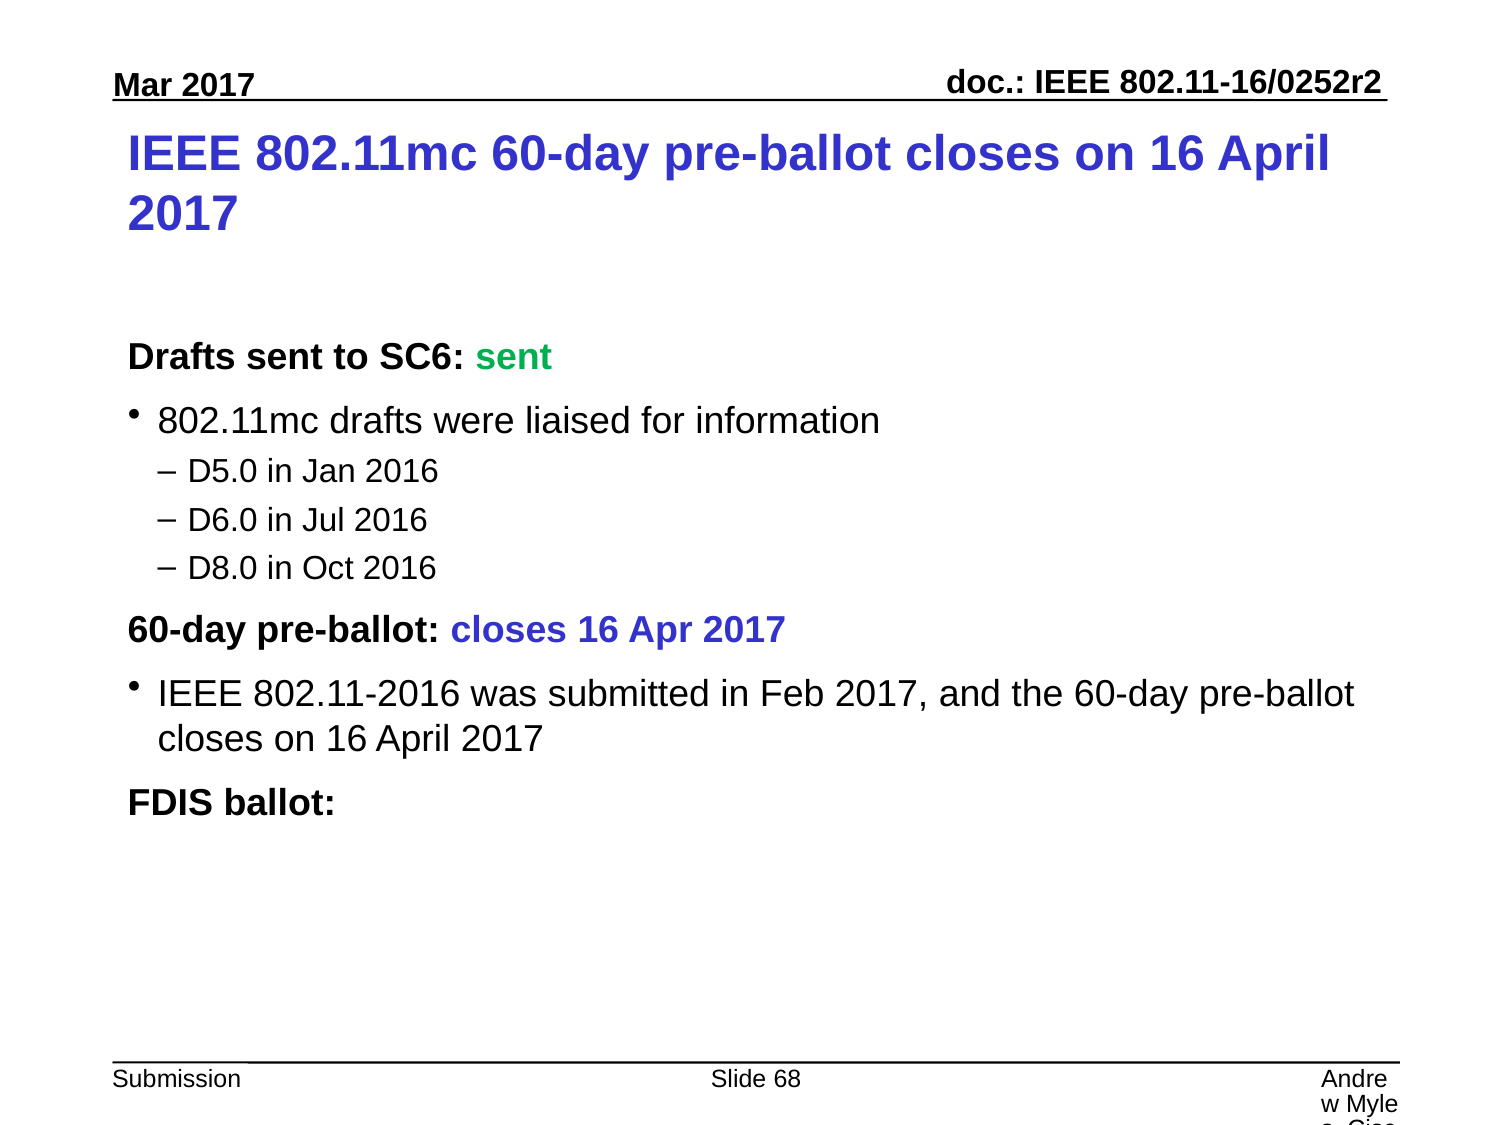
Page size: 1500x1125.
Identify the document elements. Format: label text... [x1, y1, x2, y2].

footer Andrew Myles, Cisco [1320, 1061, 1402, 1093]
slide_number Slide 68 [709, 1061, 803, 1093]
title IEEE 802.11mc 60-day pre-ballot closes on 16 April 2017 [112, 112, 1388, 288]
list Drafts sent to SC6: sent 802.11mc drafts were liaised for information D5.0 in Jan 2016 D6.0 in Jul 2016 D8.0 in Oct 2016 60-day pre-ballot: closes 16 Apr 2017 IEEE 802.11-2016 was submitted in Feb 2017, and the 60-day pre-ballot closes on 16 April 2017 FDIS ballot: [112, 324, 1388, 1000]
